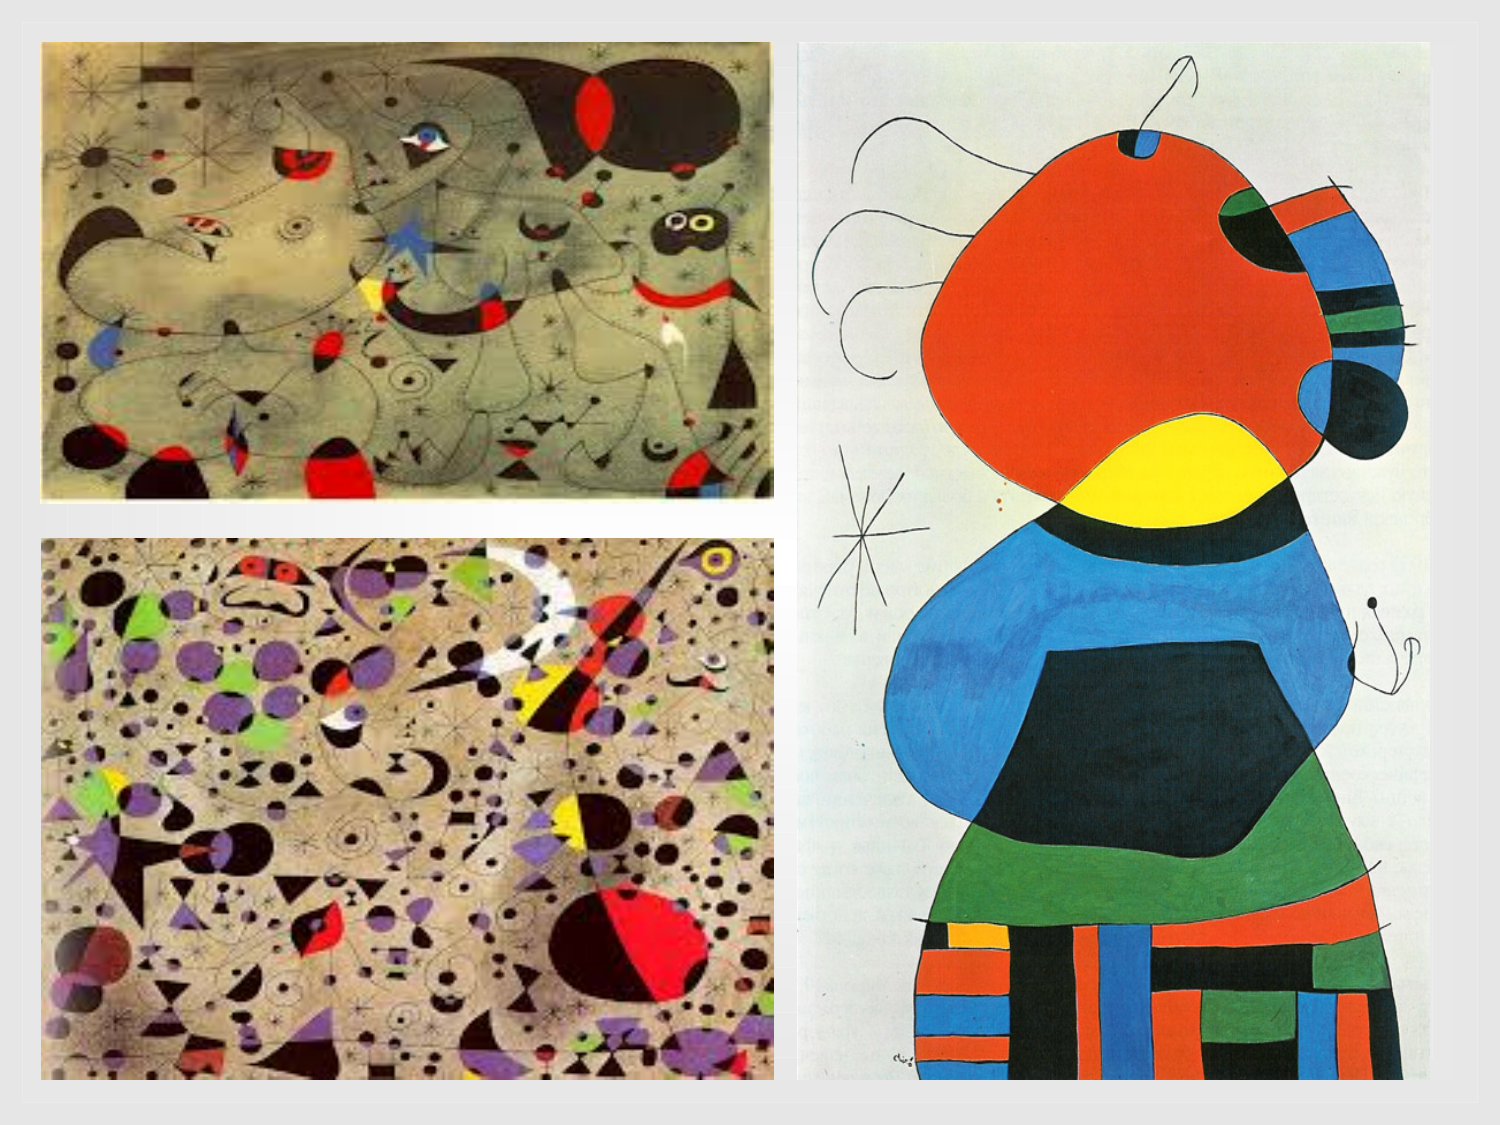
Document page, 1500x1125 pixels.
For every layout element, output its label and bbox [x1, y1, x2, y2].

picture [796, 42, 1431, 1080]
picture [40, 42, 774, 504]
picture [41, 538, 774, 1080]
